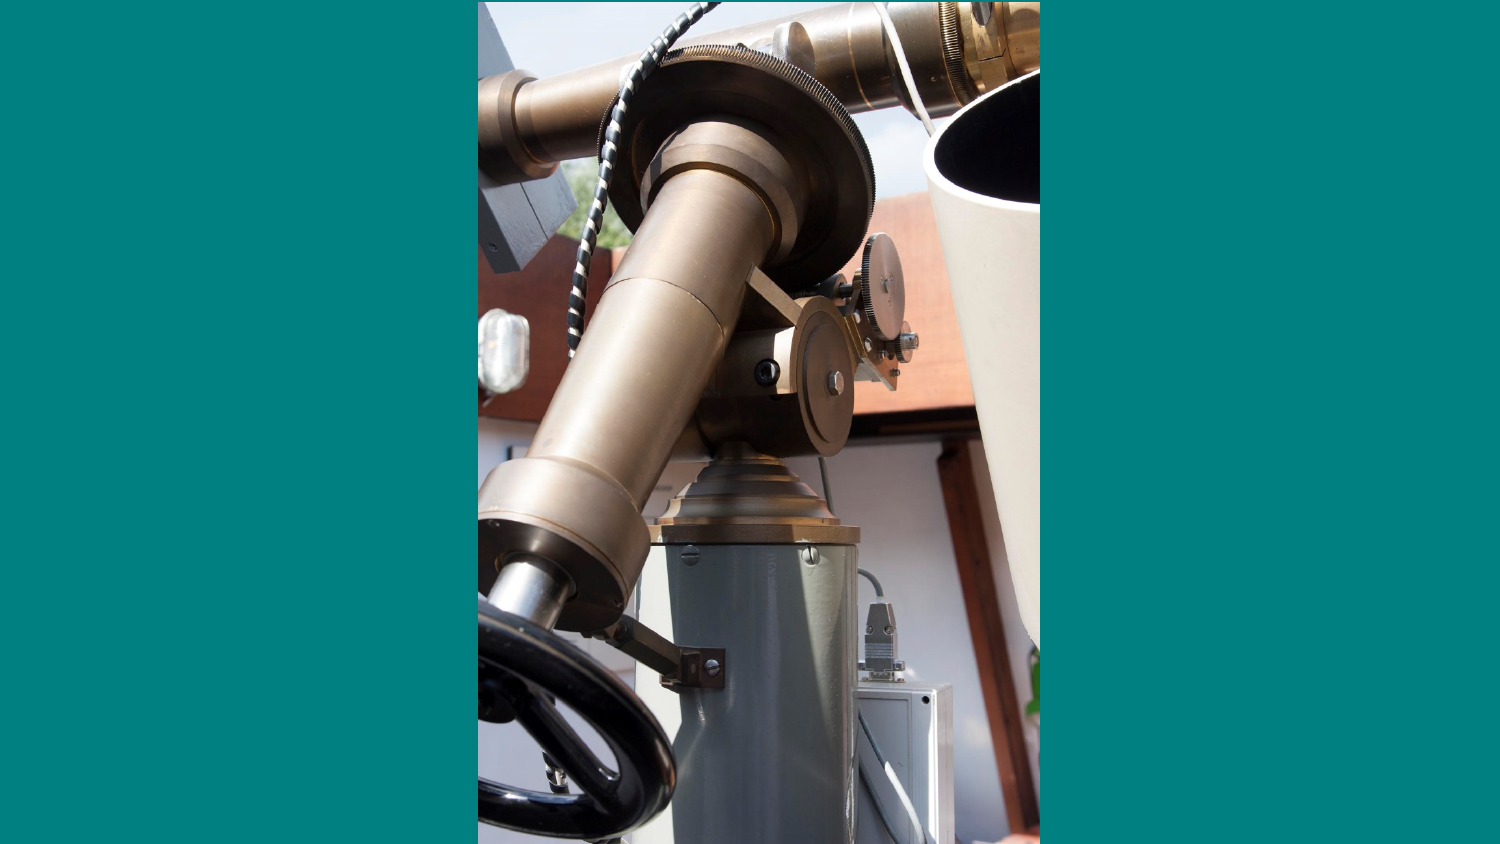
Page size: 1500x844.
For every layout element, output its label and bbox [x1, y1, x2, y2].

picture [477, 2, 1040, 844]
